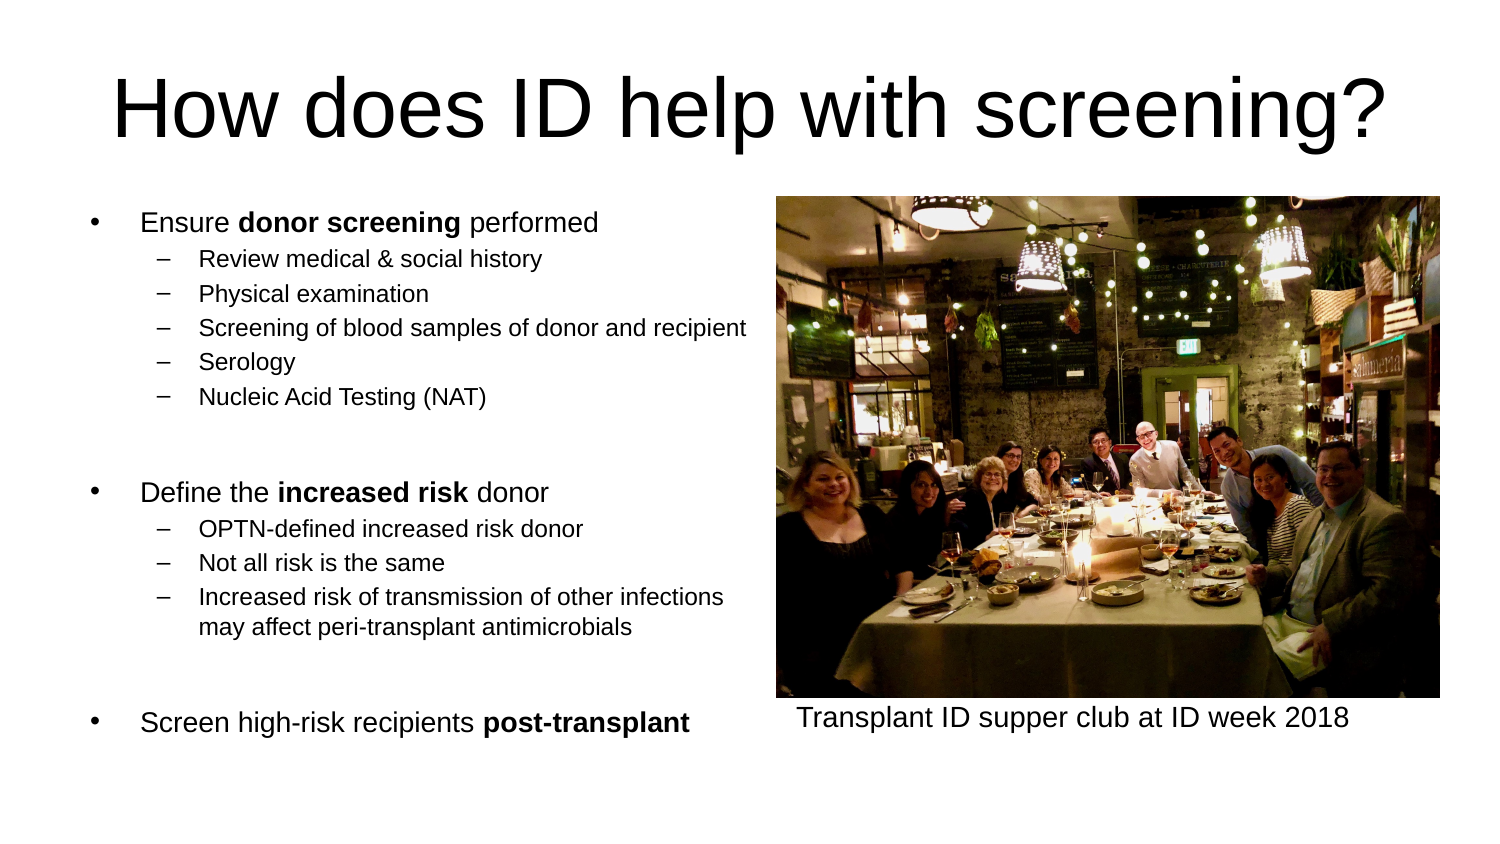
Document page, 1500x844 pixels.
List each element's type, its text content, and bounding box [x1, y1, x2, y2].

title How does ID help with screening? [75, 33, 1425, 175]
list Ensure donor screening performed Review medical & social history Physical examination Screening of blood samples of donor and recipient Serology Nucleic Acid Testing (NAT) Define the increased risk donor OPTN-defined increased risk donor Not all risk is the same Increased risk of transmission of other infections may affect peri-transplant antimicrobials Screen high-risk recipients post-transplant [75, 196, 793, 754]
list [776, 196, 1440, 698]
text_box Transplant ID supper club at ID week 2018 [781, 706, 1366, 741]
